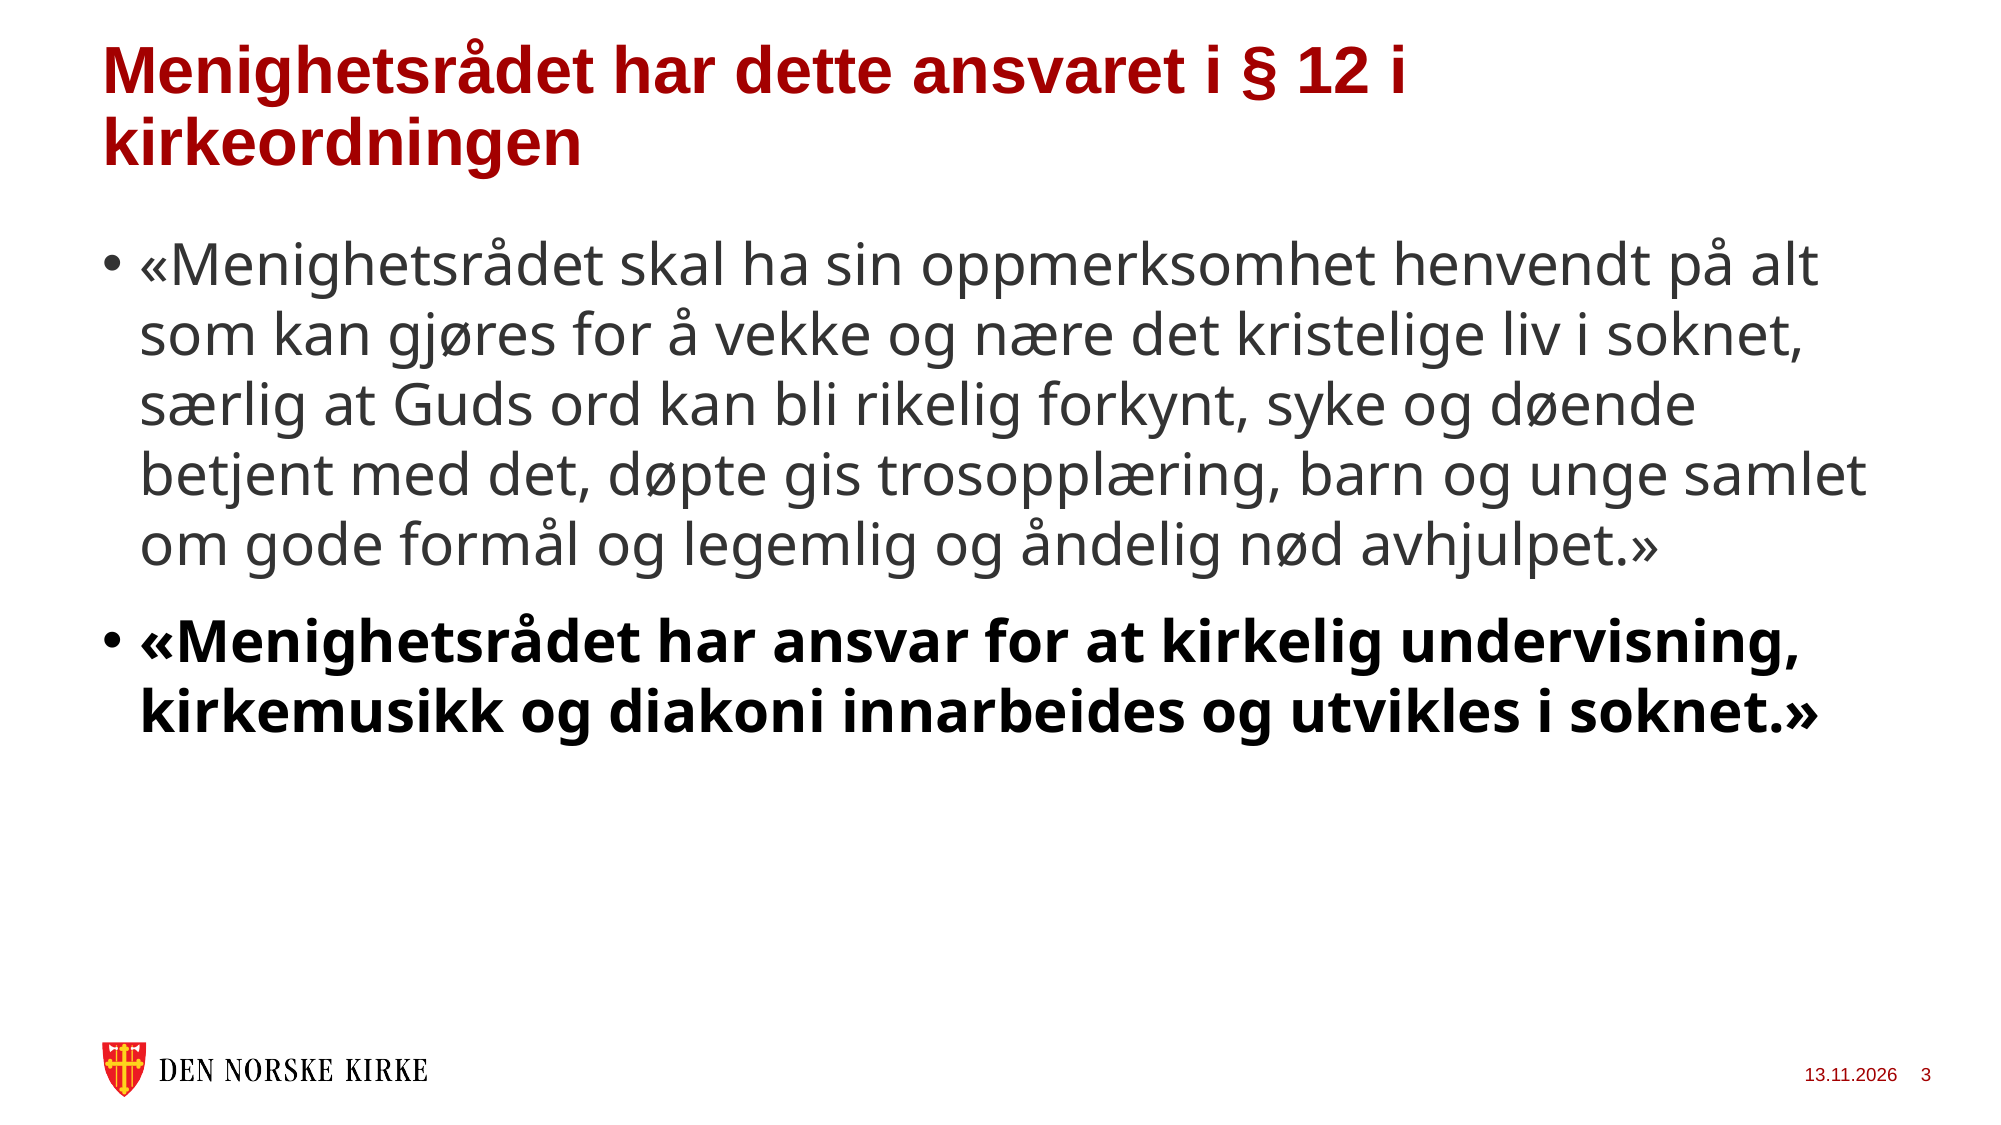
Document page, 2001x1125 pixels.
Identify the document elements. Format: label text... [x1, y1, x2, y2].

title Menighetsrådet har dette ansvaret i § 12 i kirkeordningen [102, 36, 1898, 179]
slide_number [1719, 1056, 1898, 1091]
list «Menighetsrådet skal ha sin oppmerksomhet henvendt på alt som kan gjøres for å vekke og nære det kristelige liv i soknet, særlig at Guds ord kan bli rikelig forkynt, syke og døende betjent med det, døpte gis trosopplæring, barn og unge samlet om gode formål og legemlig og åndelig nød avhjulpet.» «Menighetsrådet har ansvar for at kirkelig undervisning, kirkemusikk og diakoni innarbeides og utvikles i soknet.» [102, 227, 1898, 994]
picture [102, 1042, 427, 1097]
slide_number 3 [1920, 1056, 1978, 1091]
